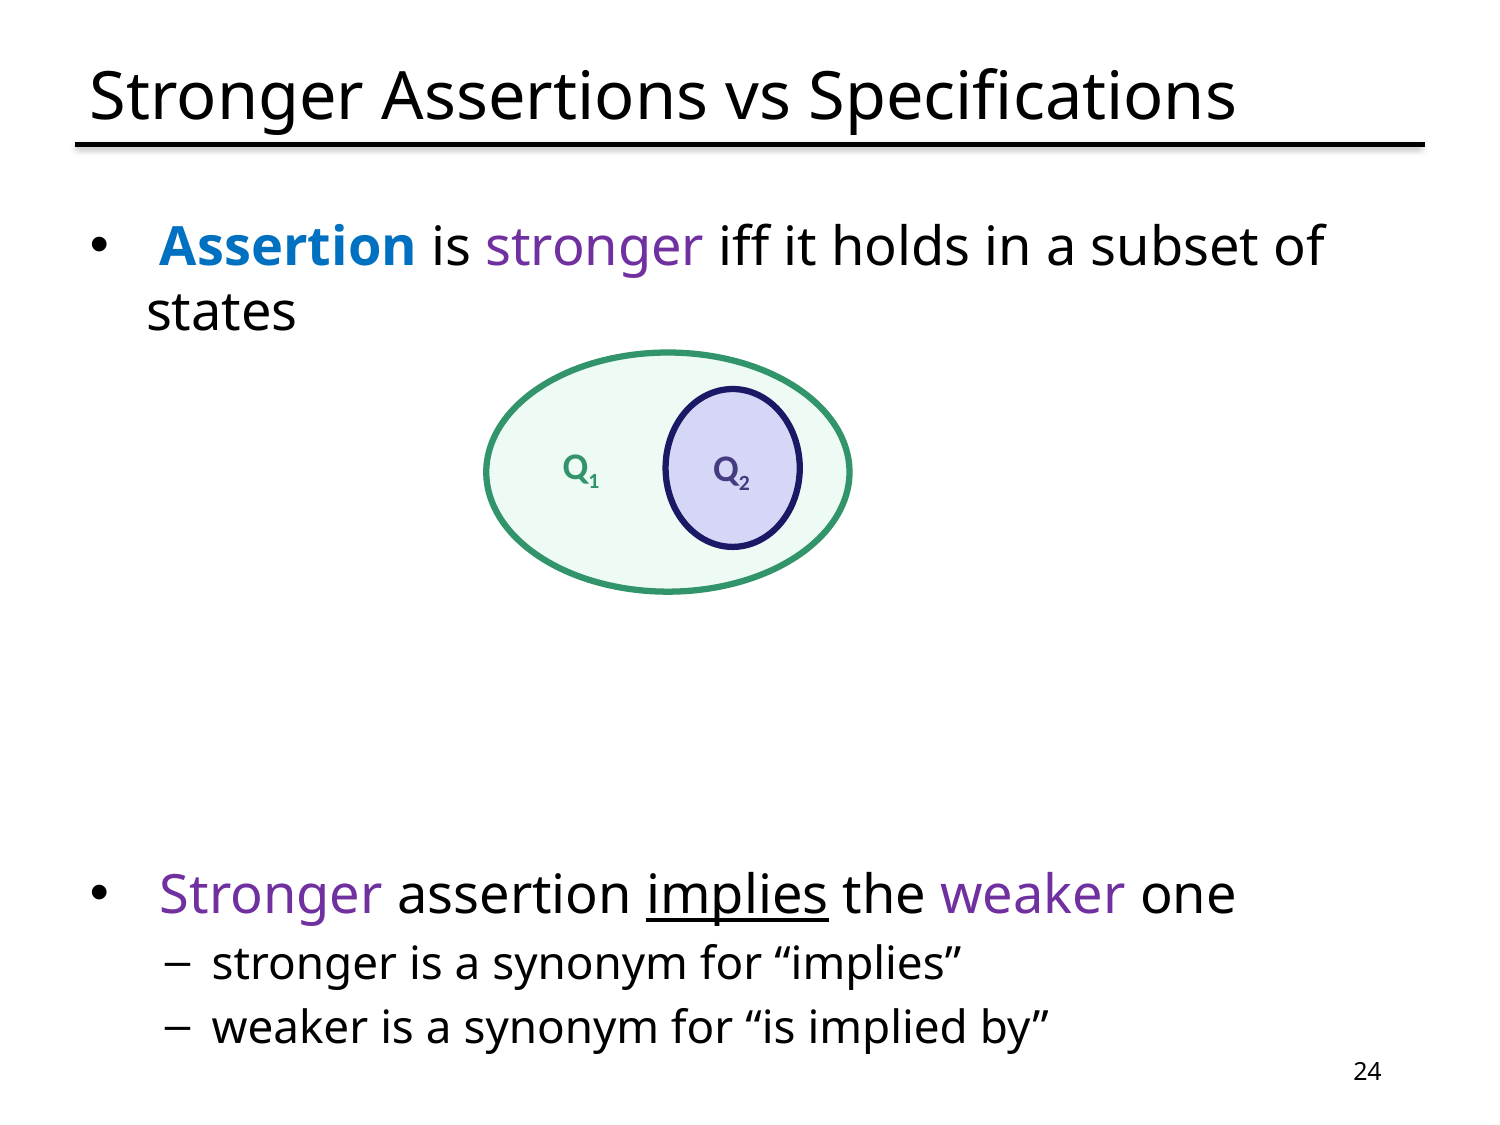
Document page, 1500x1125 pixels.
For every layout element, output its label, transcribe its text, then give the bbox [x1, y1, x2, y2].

title Stronger Assertions vs Specifications [75, 45, 1425, 145]
slide_number 24 [1059, 1042, 1397, 1103]
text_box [485, 352, 850, 592]
list Assertion is stronger iff it holds in a subset of states Stronger assertion implies the weaker one stronger is a synonym for “implies” weaker is a synonym for “is implied by” [75, 204, 1425, 1048]
